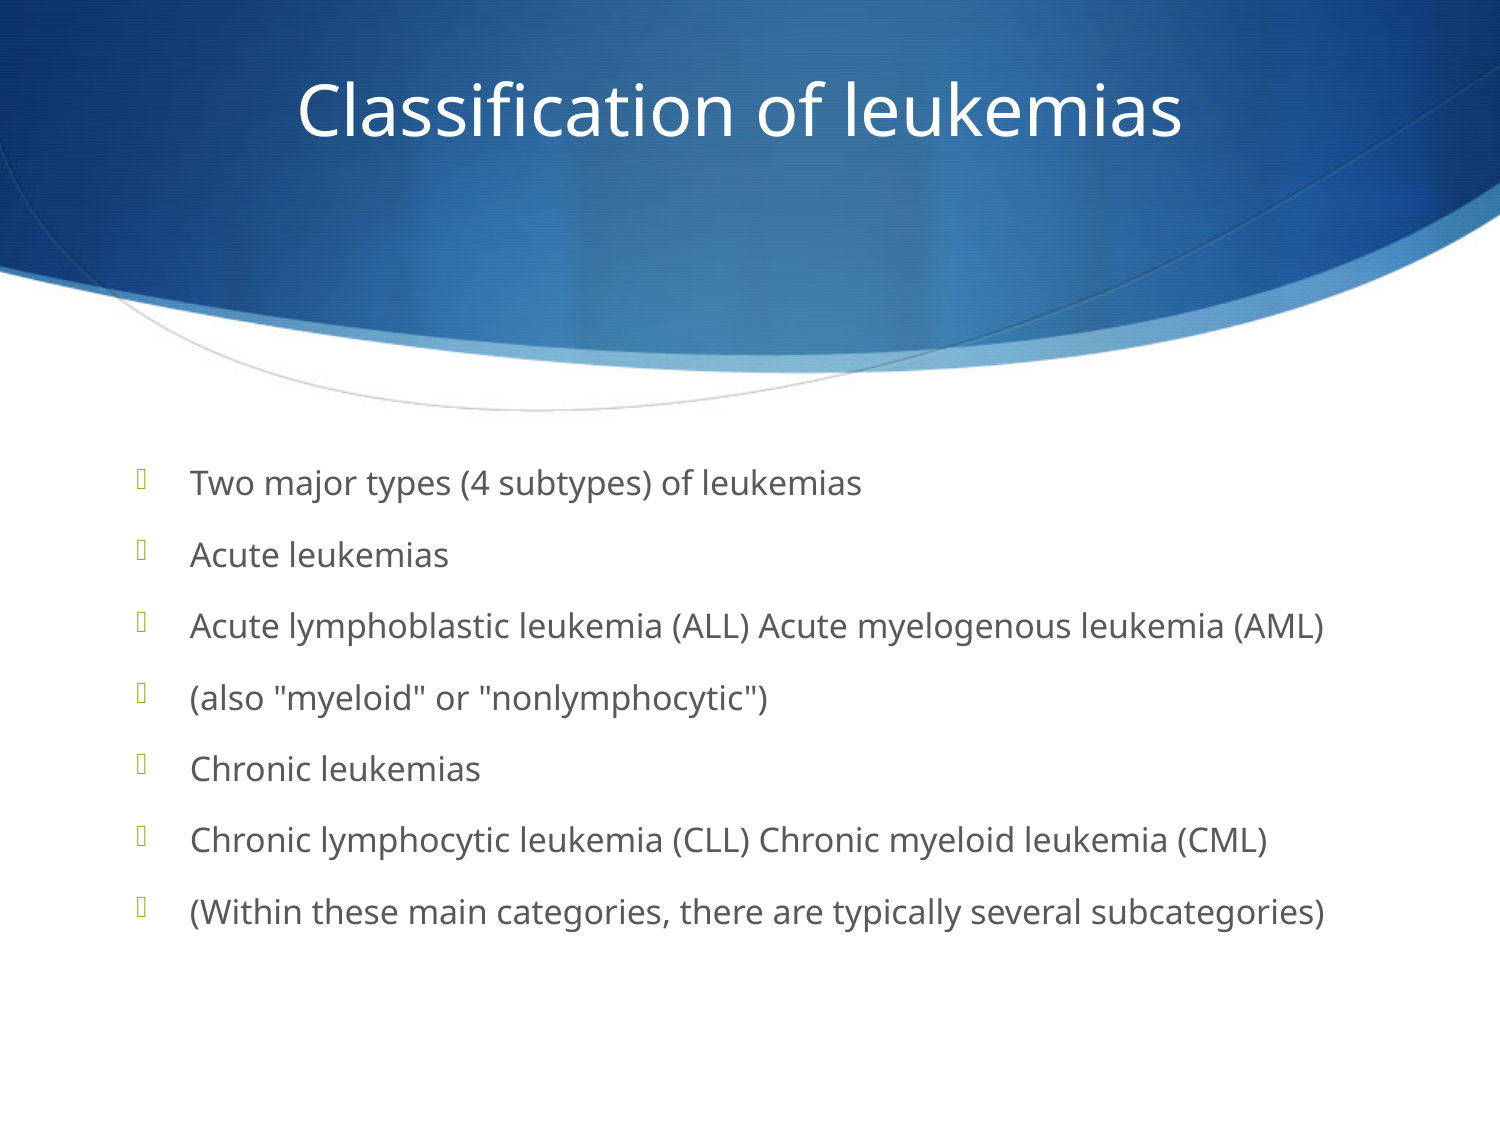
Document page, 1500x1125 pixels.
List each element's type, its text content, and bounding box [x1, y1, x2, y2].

picture [0, 0, 1500, 1125]
list Two major types (4 subtypes) of leukemias Acute leukemias Acute lymphoblastic leukemia (ALL) Acute myelogenous leukemia (AML) (also "myeloid" or "nonlymphocytic") Chronic leukemias Chronic lymphocytic leukemia (CLL) Chronic myeloid leukemia (CML) (Within these main categories, there are typically several subcategories) [121, 454, 1379, 991]
title Classification of leukemias [75, 56, 1425, 245]
